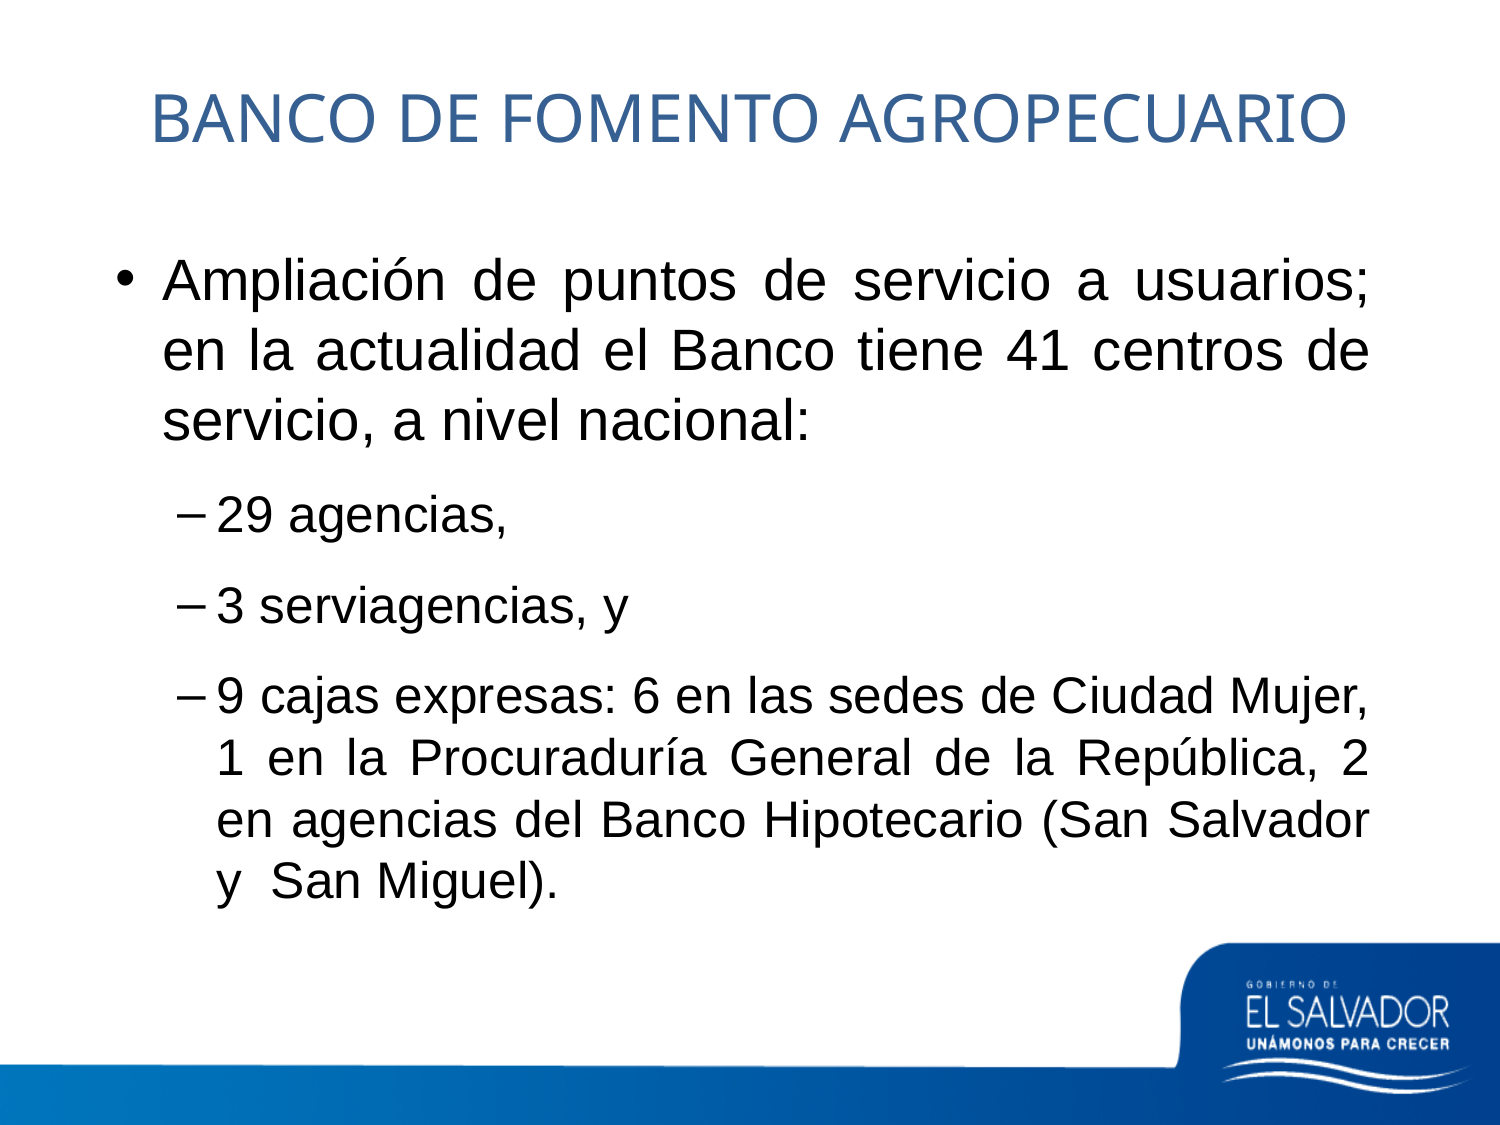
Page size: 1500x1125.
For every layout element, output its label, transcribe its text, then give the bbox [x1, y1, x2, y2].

list Ampliación de puntos de servicio a usuarios; en la actualidad el Banco tiene 41 centros de servicio, a nivel nacional: 29 agencias, 3 serviagencias, y 9 cajas expresas: 6 en las sedes de Ciudad Mujer, 1 en la Procuraduría General de la República, 2 en agencias del Banco Hipotecario (San Salvador y San Miguel). [100, 234, 1388, 928]
text_box BANCO DE FOMENTO AGROPECUARIO [0, 0, 1500, 233]
picture [0, 233, 1500, 1125]
